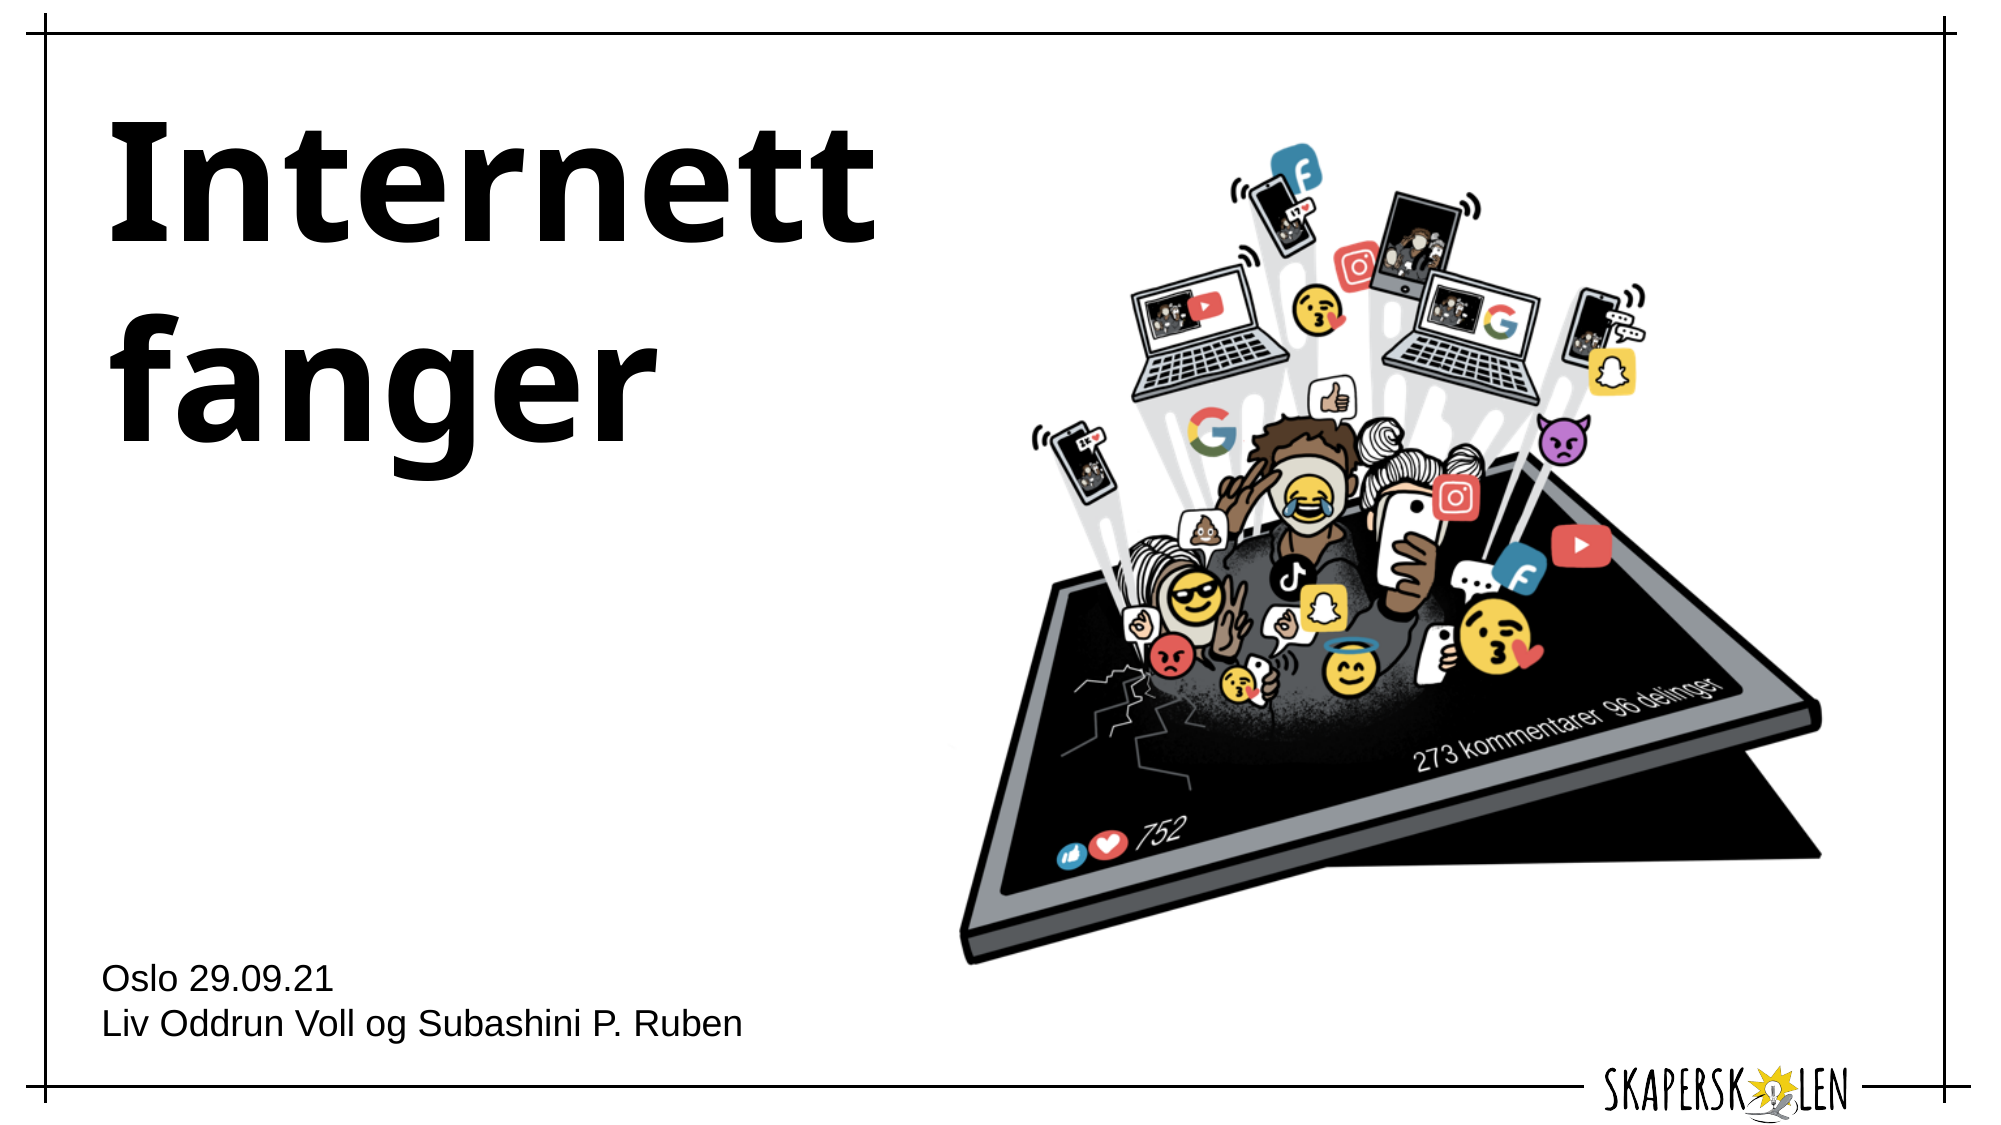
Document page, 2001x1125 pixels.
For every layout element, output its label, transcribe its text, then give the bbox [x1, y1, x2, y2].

picture [885, 97, 1882, 970]
picture [1602, 1065, 1849, 1125]
text_box Internett fanger [92, 67, 1117, 483]
text_box Oslo 29.09.21 Liv Oddrun Voll og Subashini P. Ruben [86, 946, 759, 1052]
